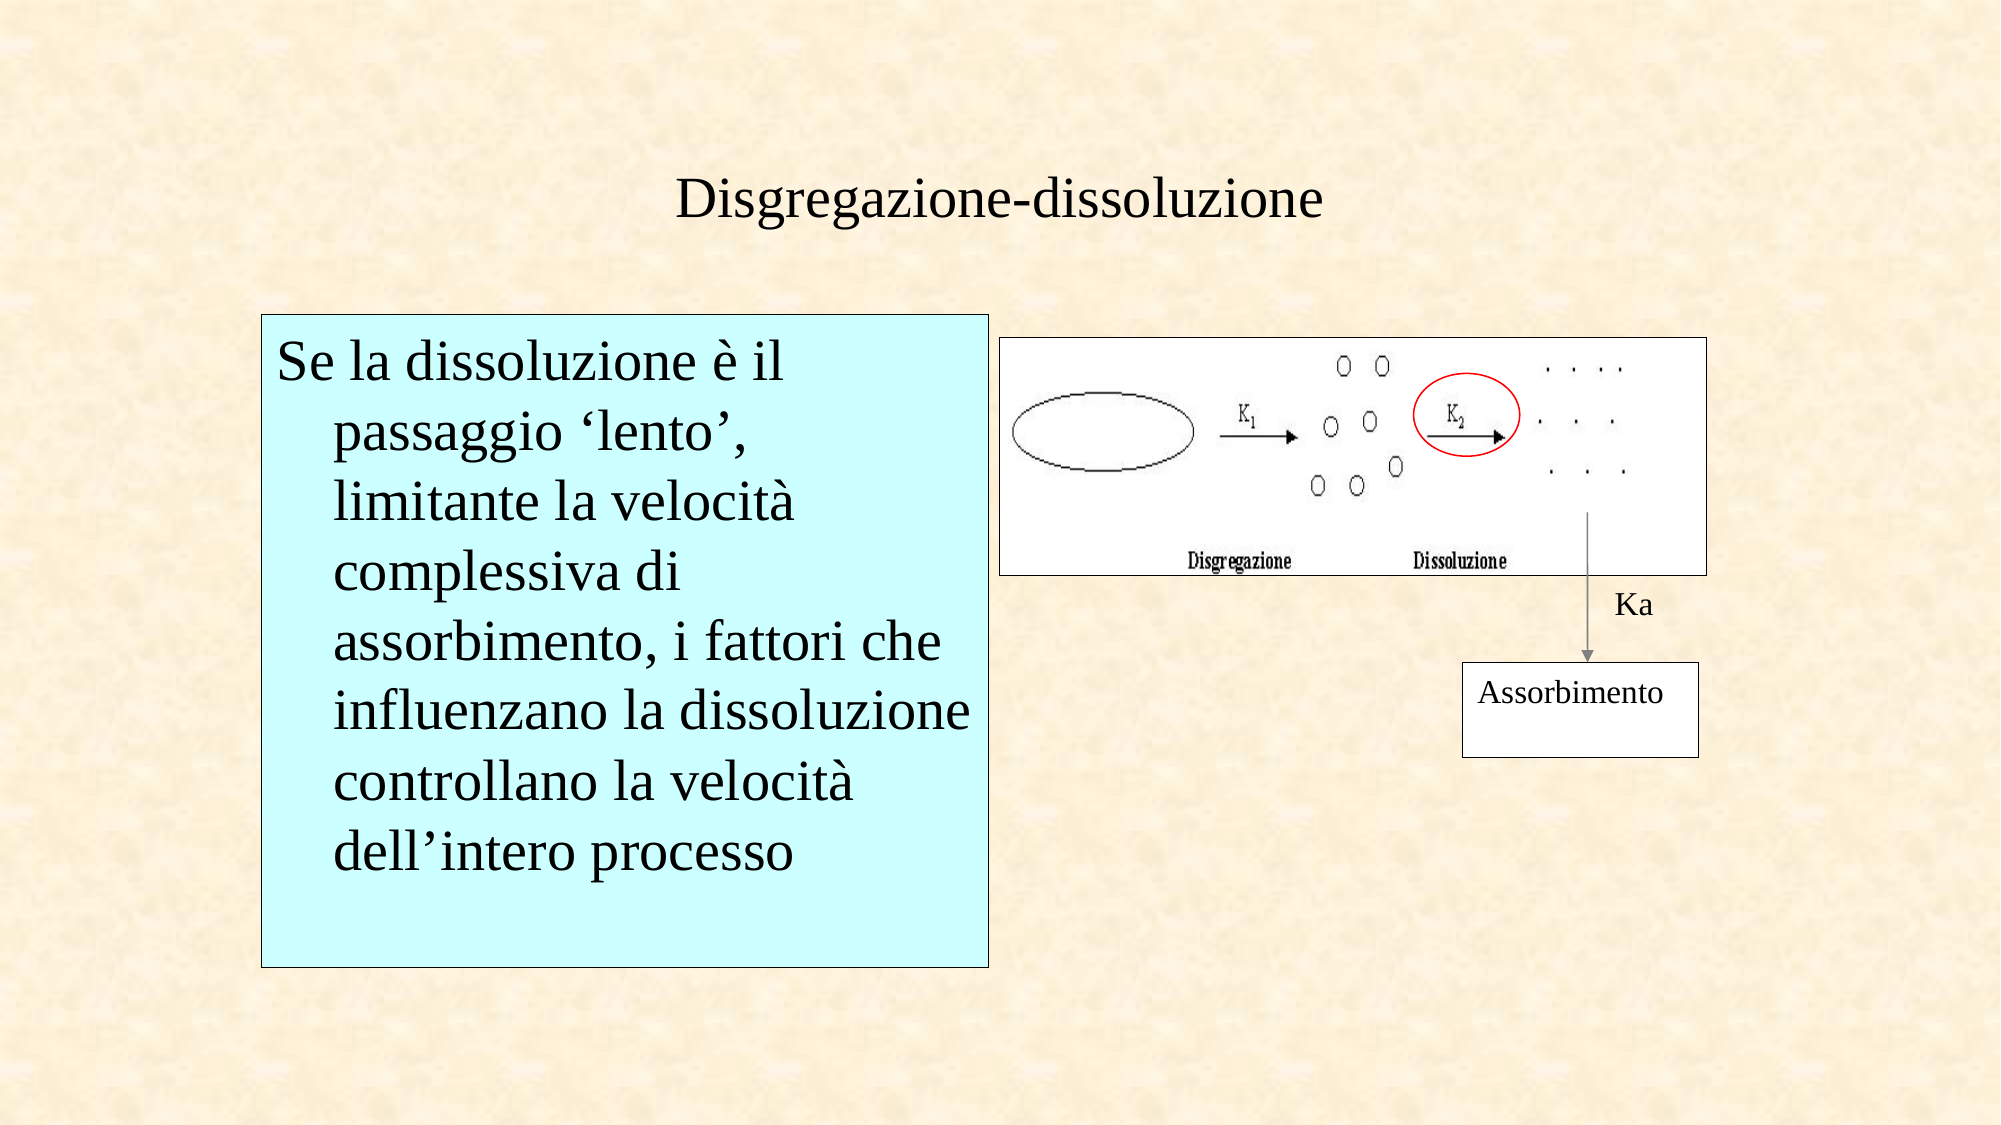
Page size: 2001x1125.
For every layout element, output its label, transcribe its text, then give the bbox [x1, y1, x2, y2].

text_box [999, 337, 1707, 576]
text_box [1581, 576, 1594, 662]
text_box Assorbimento [1462, 662, 1699, 758]
title Disgregazione-dissoluzione [150, 99, 1850, 288]
picture [0, 0, 2001, 1125]
text_box Ka [1599, 576, 1675, 630]
list Se la dissoluzione è il passaggio ‘lento’, limitante la velocità complessiva di assorbimento, i fattori che influenzano la dissoluzione controllano la velocità dell’intero processo [261, 314, 989, 968]
